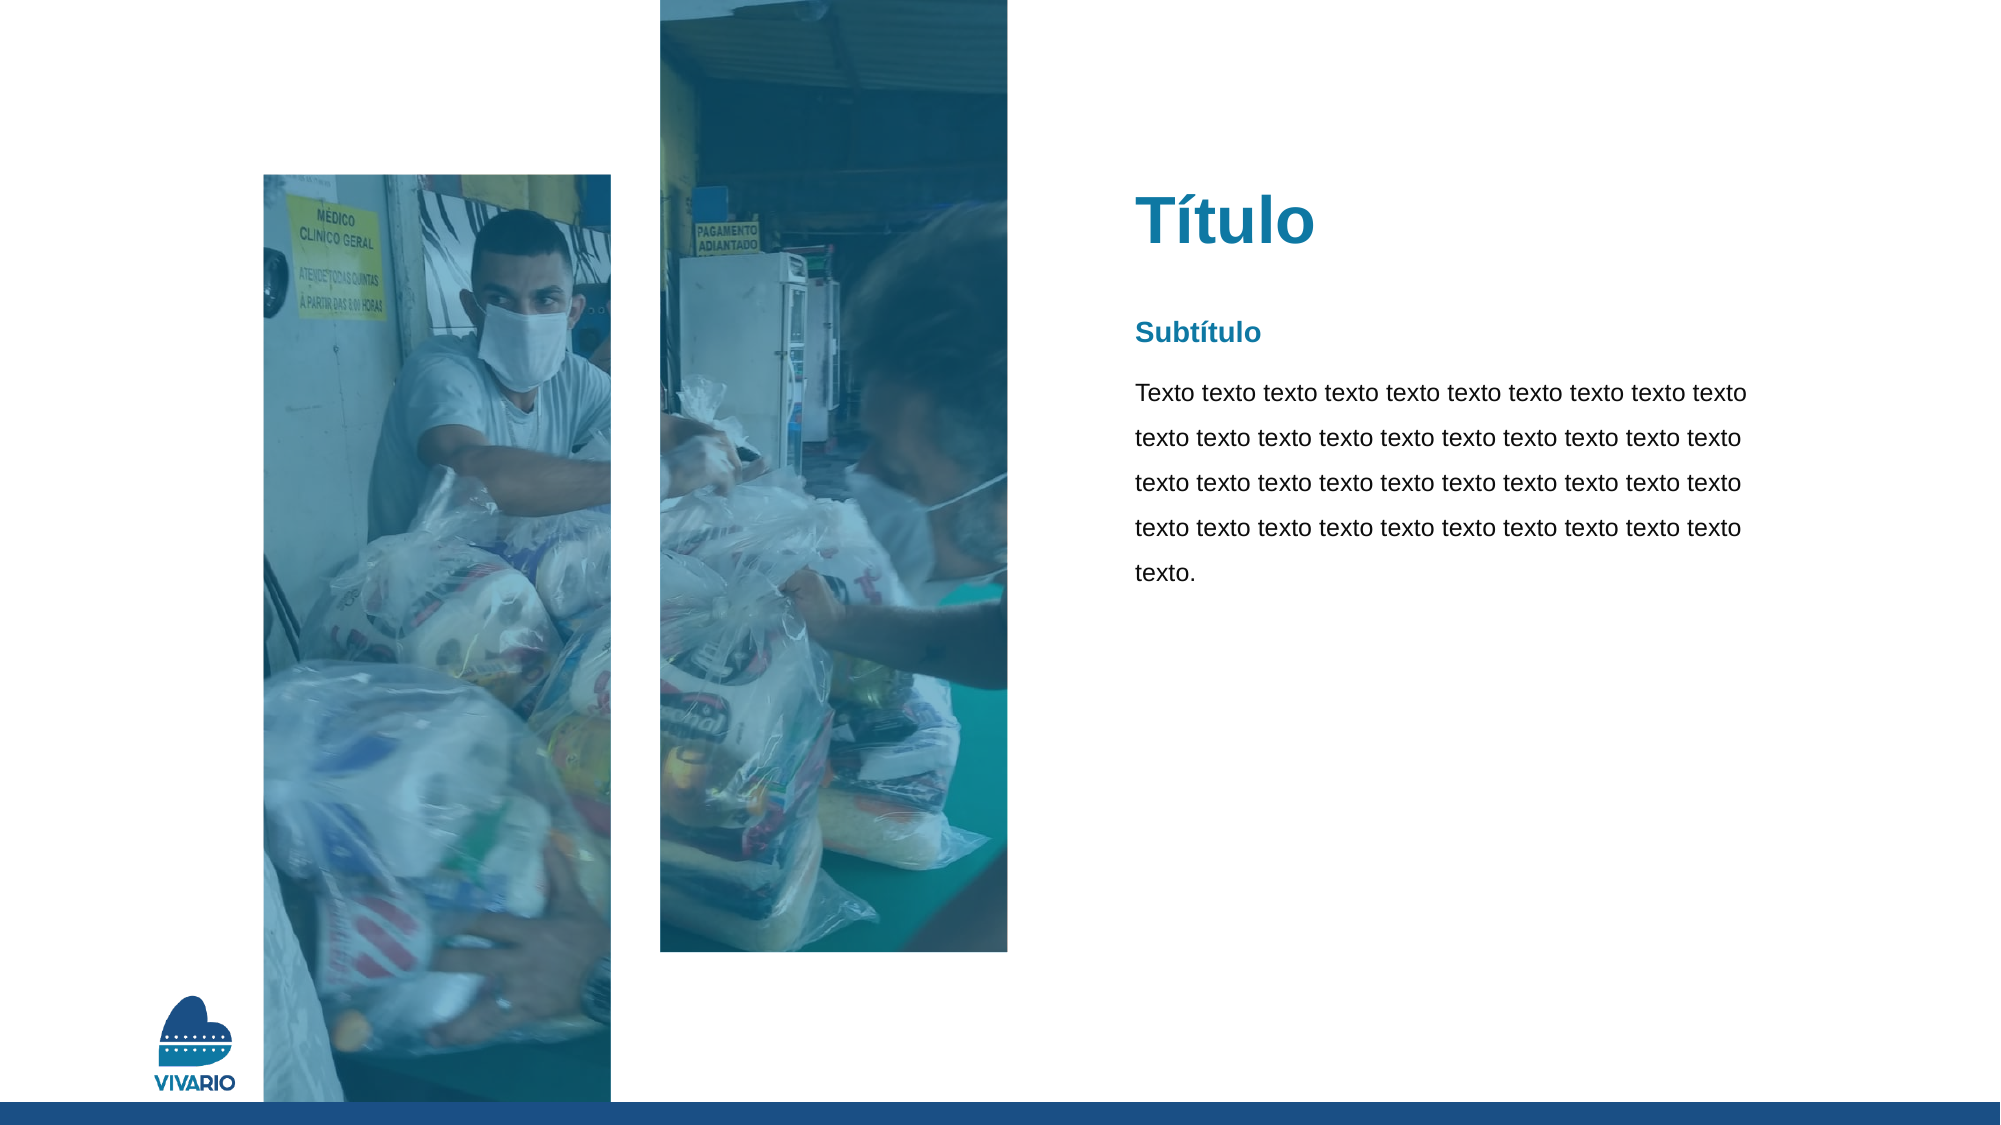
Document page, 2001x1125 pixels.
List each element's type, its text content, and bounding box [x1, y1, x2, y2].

text_box Título [1120, 169, 1789, 265]
text_box Subtítulo [1120, 306, 1789, 354]
text_box [1008, 1101, 2000, 1125]
picture [135, 991, 259, 1103]
text_box Texto texto texto texto texto texto texto texto texto texto texto texto texto texto texto texto texto texto texto texto texto texto texto texto texto texto texto texto texto texto texto texto texto texto texto texto texto texto texto texto texto. [1120, 354, 1816, 594]
picture [263, 0, 1008, 1125]
text_box [0, 1101, 263, 1125]
